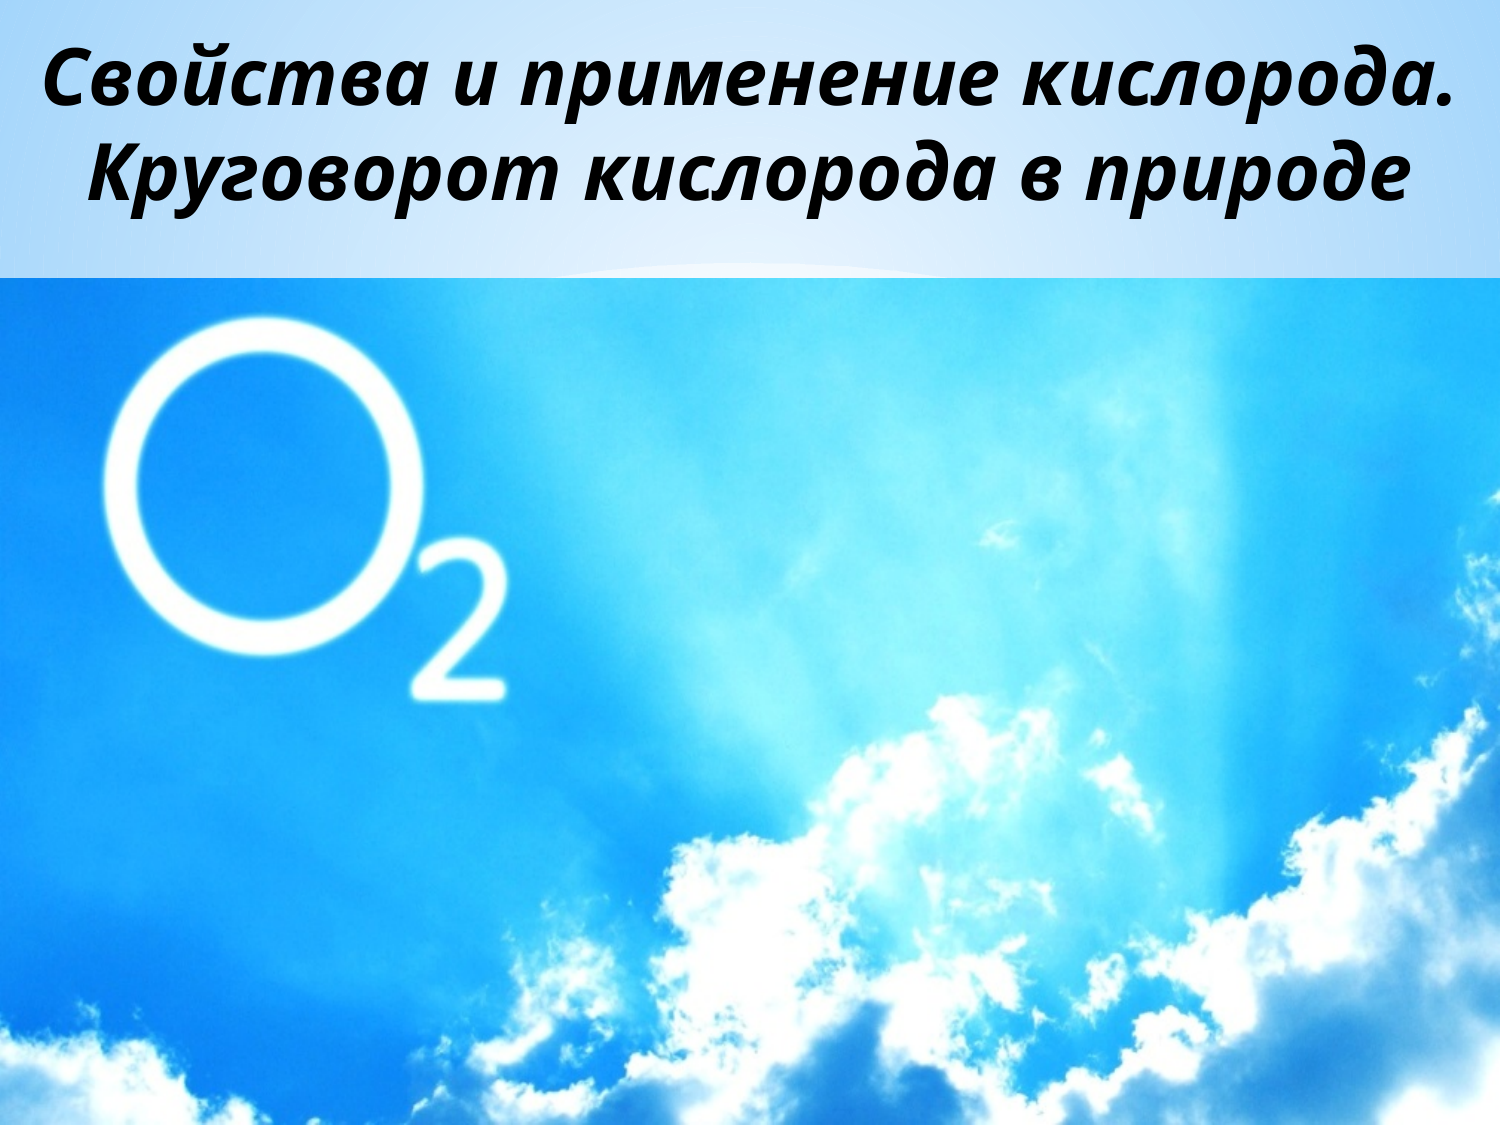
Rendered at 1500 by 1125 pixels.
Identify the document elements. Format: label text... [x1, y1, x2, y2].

text_box Свойства и применение кислорода. Круговорот кислорода в природе [0, 19, 1500, 268]
picture [0, 278, 1500, 1125]
